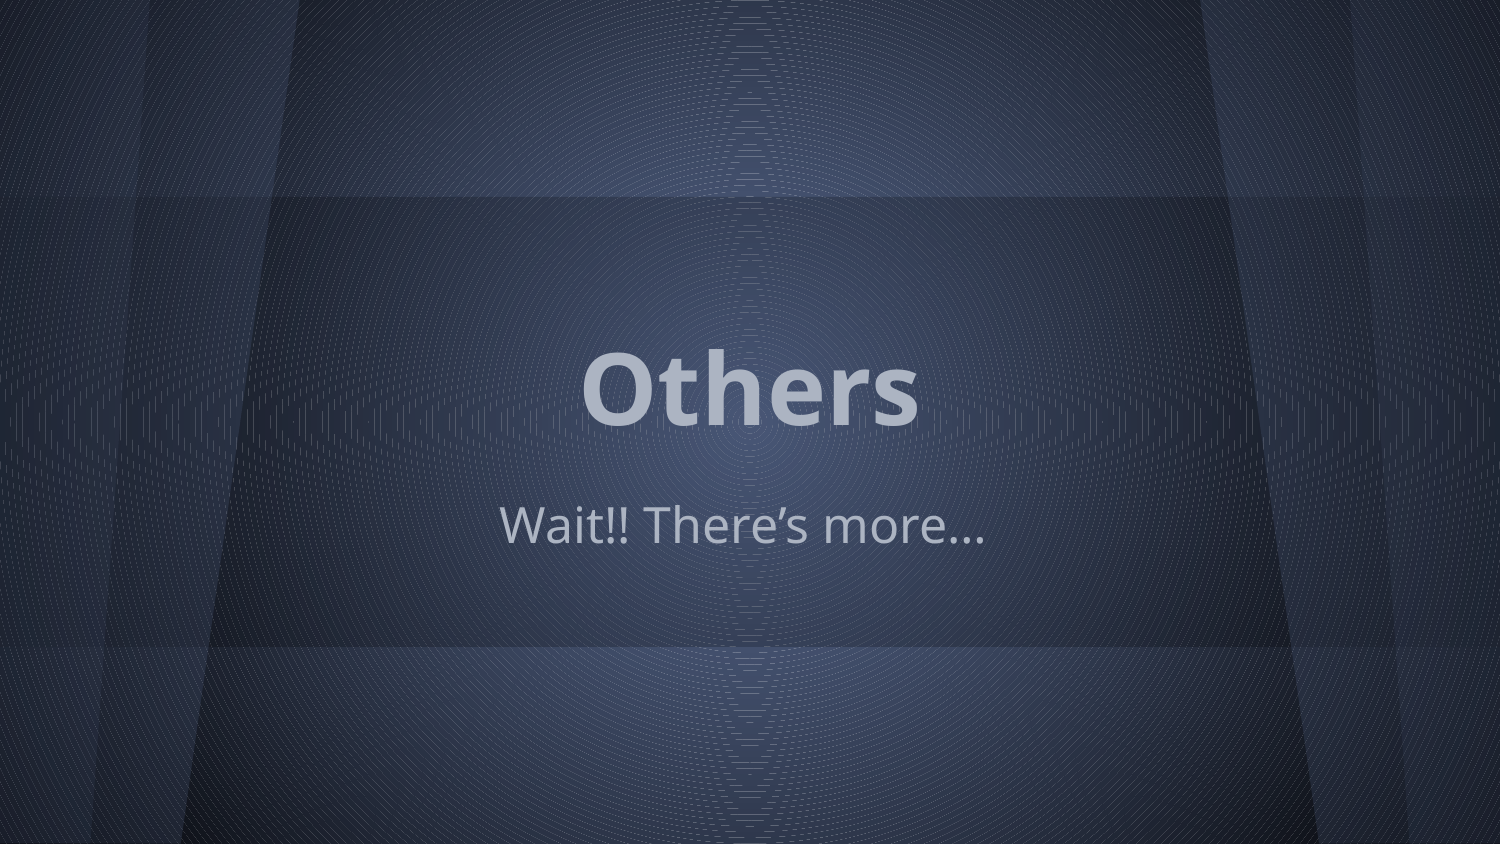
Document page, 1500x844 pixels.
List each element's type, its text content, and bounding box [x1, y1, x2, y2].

title Others [112, 257, 1388, 461]
subtitle Wait!! There’s more… [112, 478, 1388, 587]
